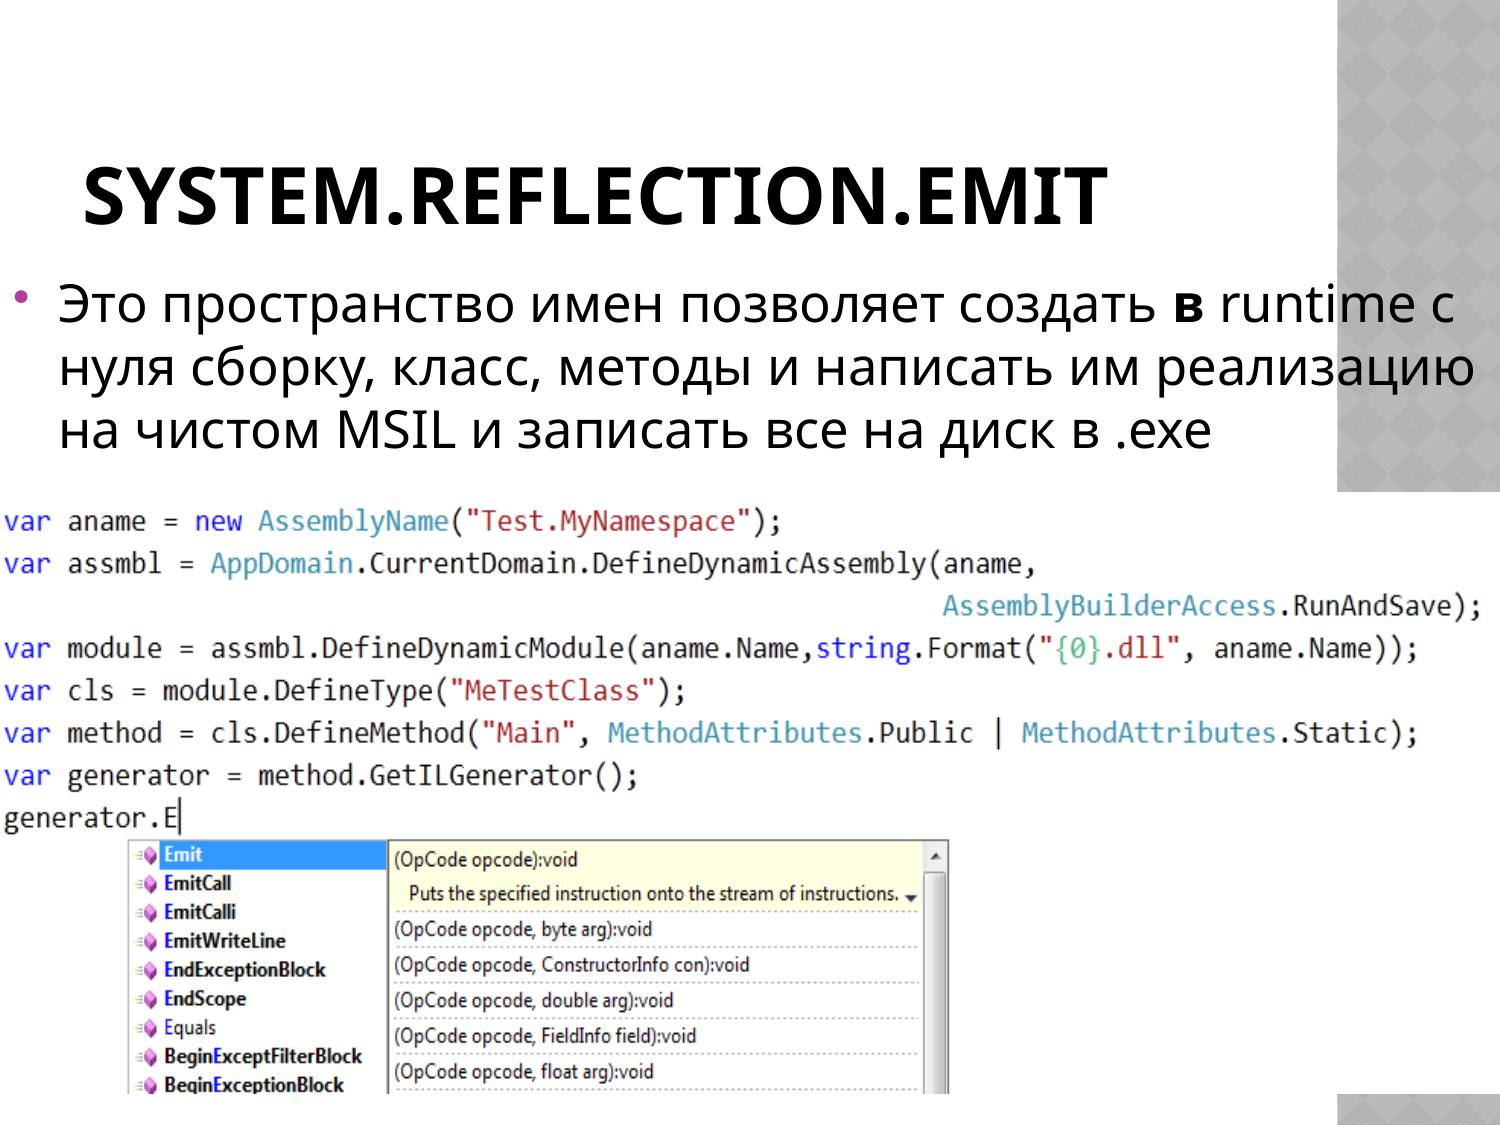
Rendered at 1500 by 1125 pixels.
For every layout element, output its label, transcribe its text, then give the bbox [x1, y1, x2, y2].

list Это пространство имен позволяет создать в runtime с нуля сборку, класс, методы и написать им реализацию на чистом MSIL и записать все на диск в .exe [0, 262, 1500, 490]
picture [0, 491, 1500, 1095]
title System.Reflection.Emit [75, 52, 1263, 240]
